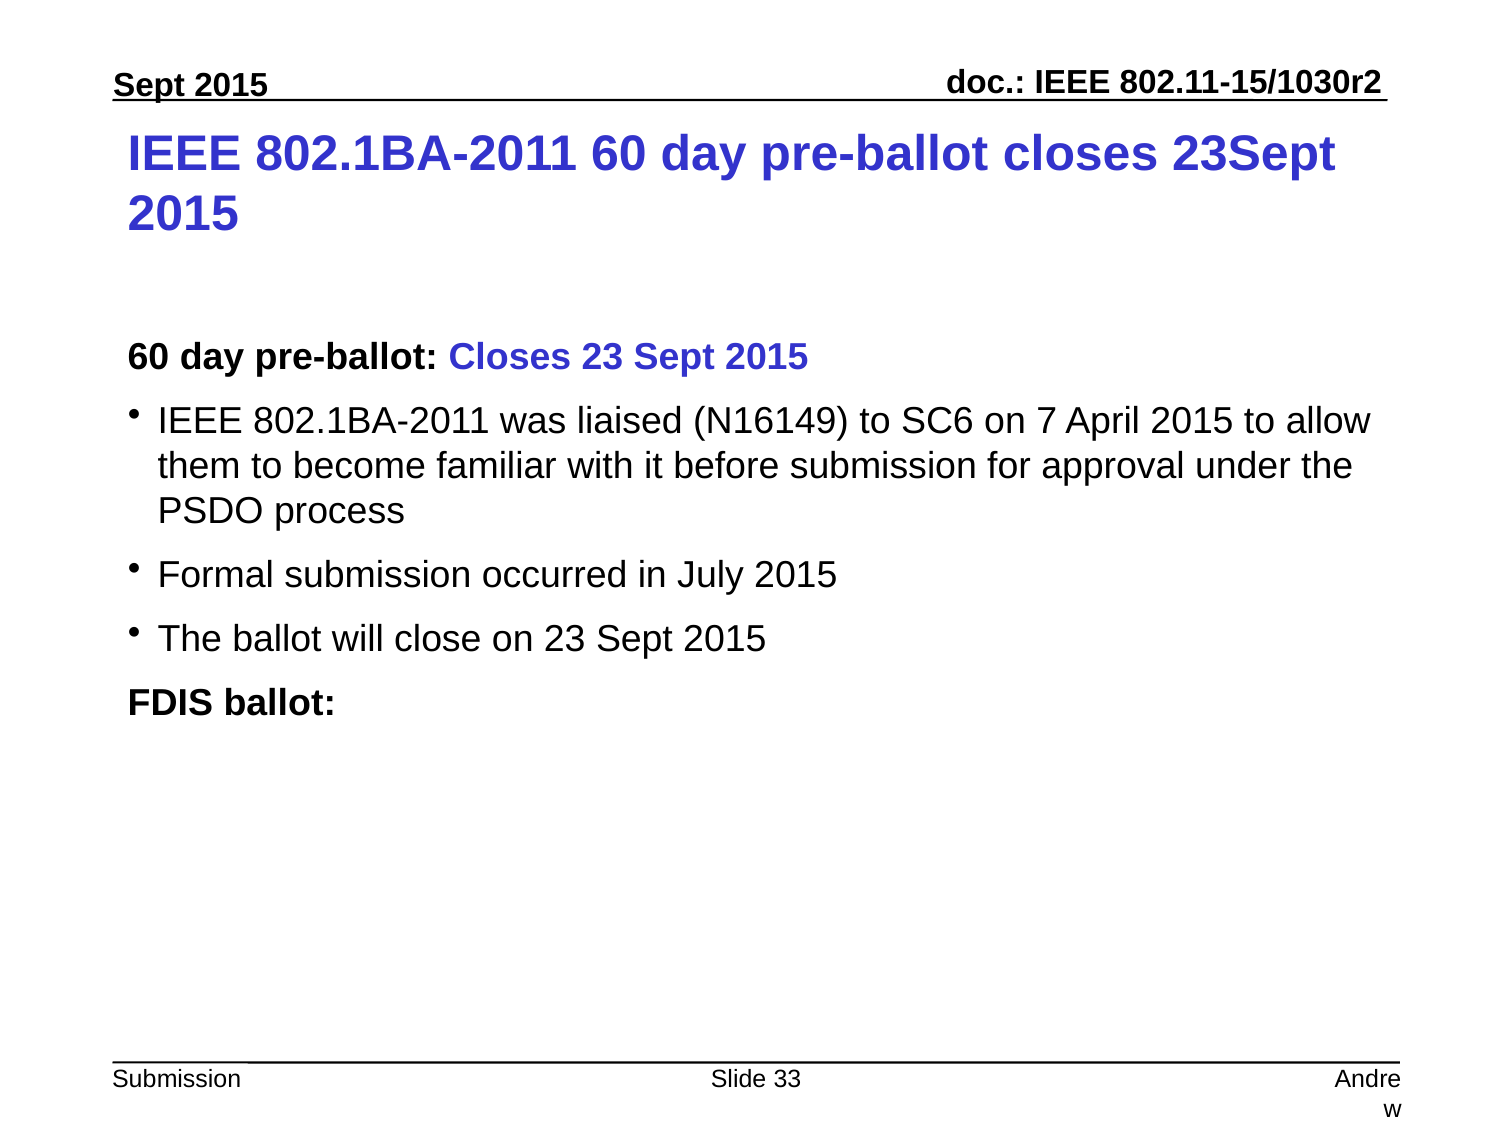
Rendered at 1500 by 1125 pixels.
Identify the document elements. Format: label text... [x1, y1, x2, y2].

title IEEE 802.1BA-2011 60 day pre-ballot closes 23Sept 2015 [112, 112, 1388, 288]
list 60 day pre-ballot: Closes 23 Sept 2015 IEEE 802.1BA-2011 was liaised (N16149) to SC6 on 7 April 2015 to allow them to become familiar with it before submission for approval under the PSDO process Formal submission occurred in July 2015 The ballot will close on 23 Sept 2015 FDIS ballot: [112, 324, 1388, 1000]
footer Andrew Myles, Cisco [1320, 1061, 1402, 1093]
slide_number Slide 33 [709, 1061, 803, 1093]
